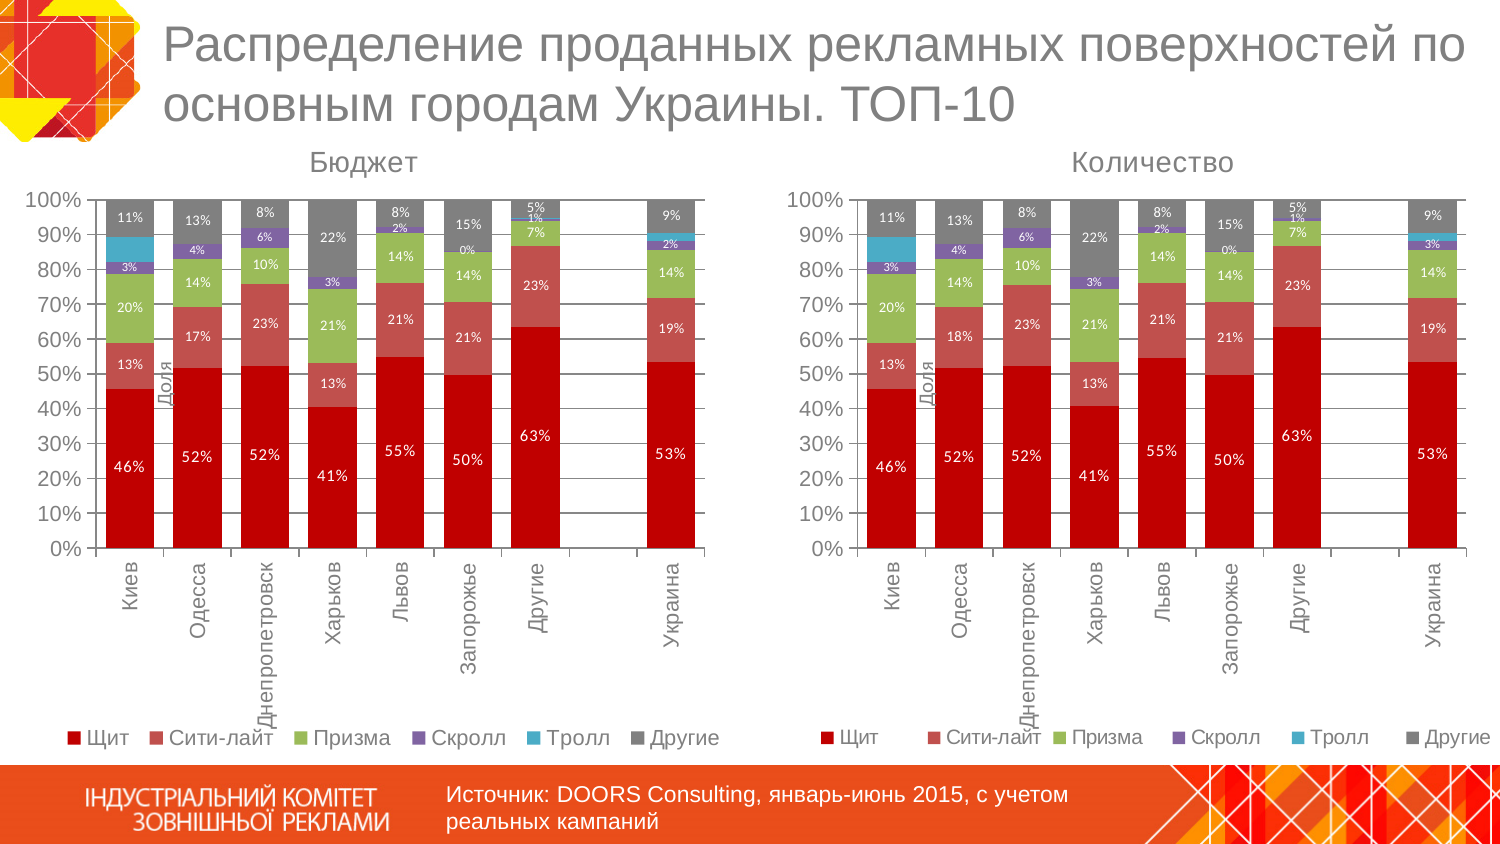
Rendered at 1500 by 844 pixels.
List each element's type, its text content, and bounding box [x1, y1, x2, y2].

chart [0, 138, 739, 777]
text_box Источник: DOORS Consulting, январь-июнь 2015, с учетом реальных кампаний [431, 783, 1097, 842]
chart [743, 138, 1500, 777]
picture [0, 777, 1500, 844]
title Распределение проданных рекламных поверхностей по основным городам Украины. ТОП-10 [147, 0, 1498, 137]
picture [0, 0, 147, 138]
